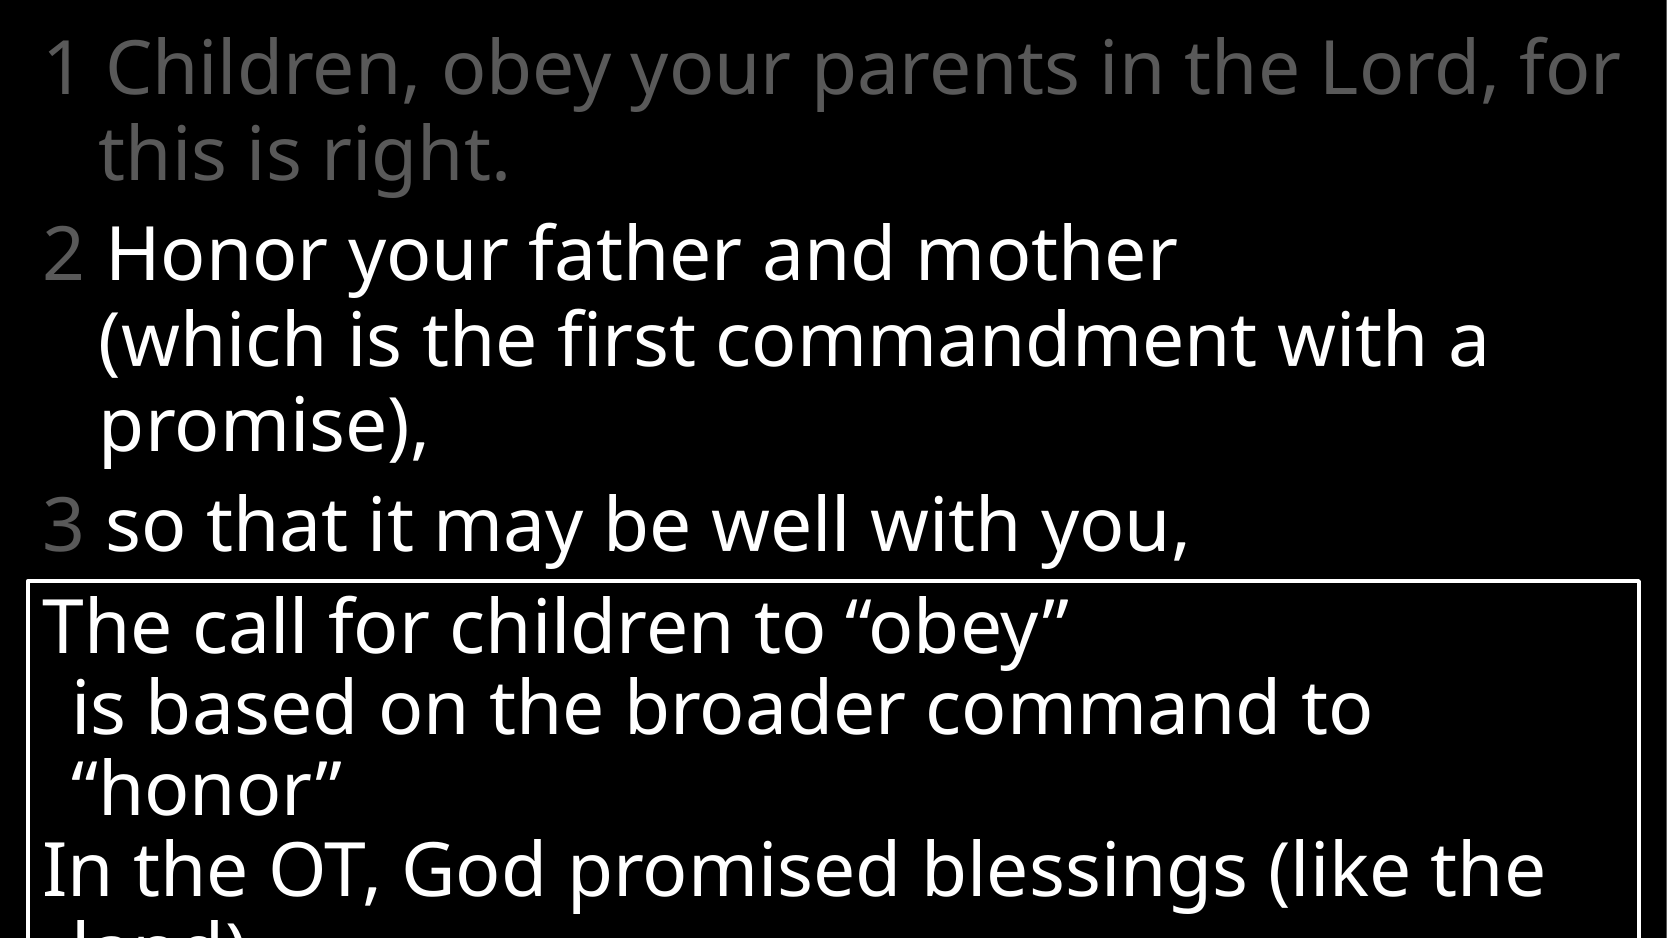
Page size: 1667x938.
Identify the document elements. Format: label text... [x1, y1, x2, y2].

list 1 Children, obey your parents in the Lord, for this is right. 2 Honor your father and mother (which is the first commandment with a promise), 3 so that it may be well with you, and that you may live long on the earth. [Exodus 20:12] 4 Fathers, do not provoke your children to anger, but bring them up in the discipline and instruction of the Lord. [27, 18, 1640, 813]
text_box The call for children to “obey” is based on the broader command to “honor” In the OT, God promised blessings (like the land) to those who followed his instructions [27, 581, 1639, 938]
